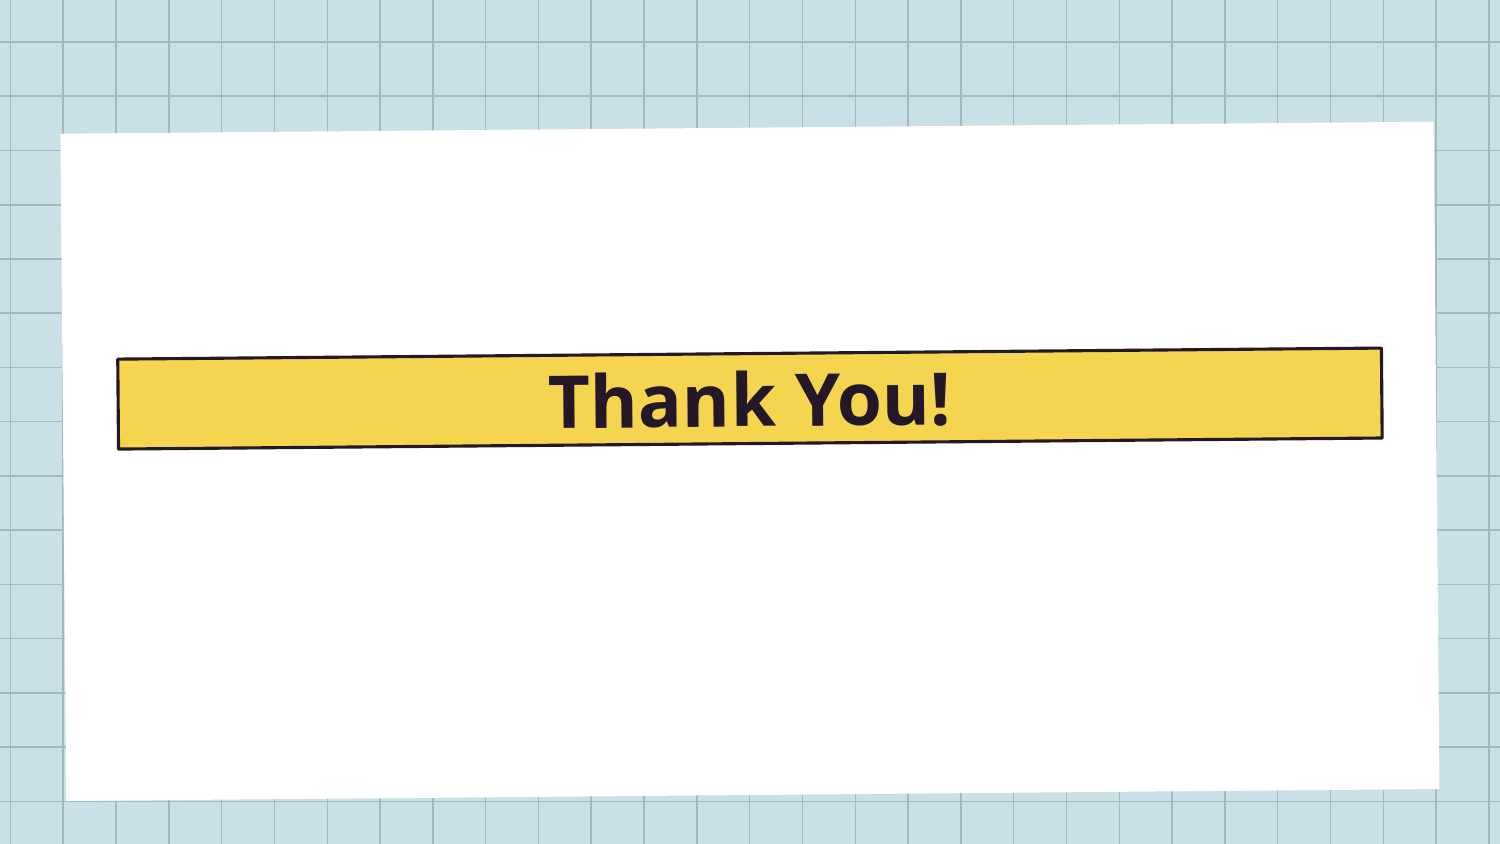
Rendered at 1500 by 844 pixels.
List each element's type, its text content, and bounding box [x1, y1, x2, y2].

title Thank You! [116, 346, 1384, 451]
